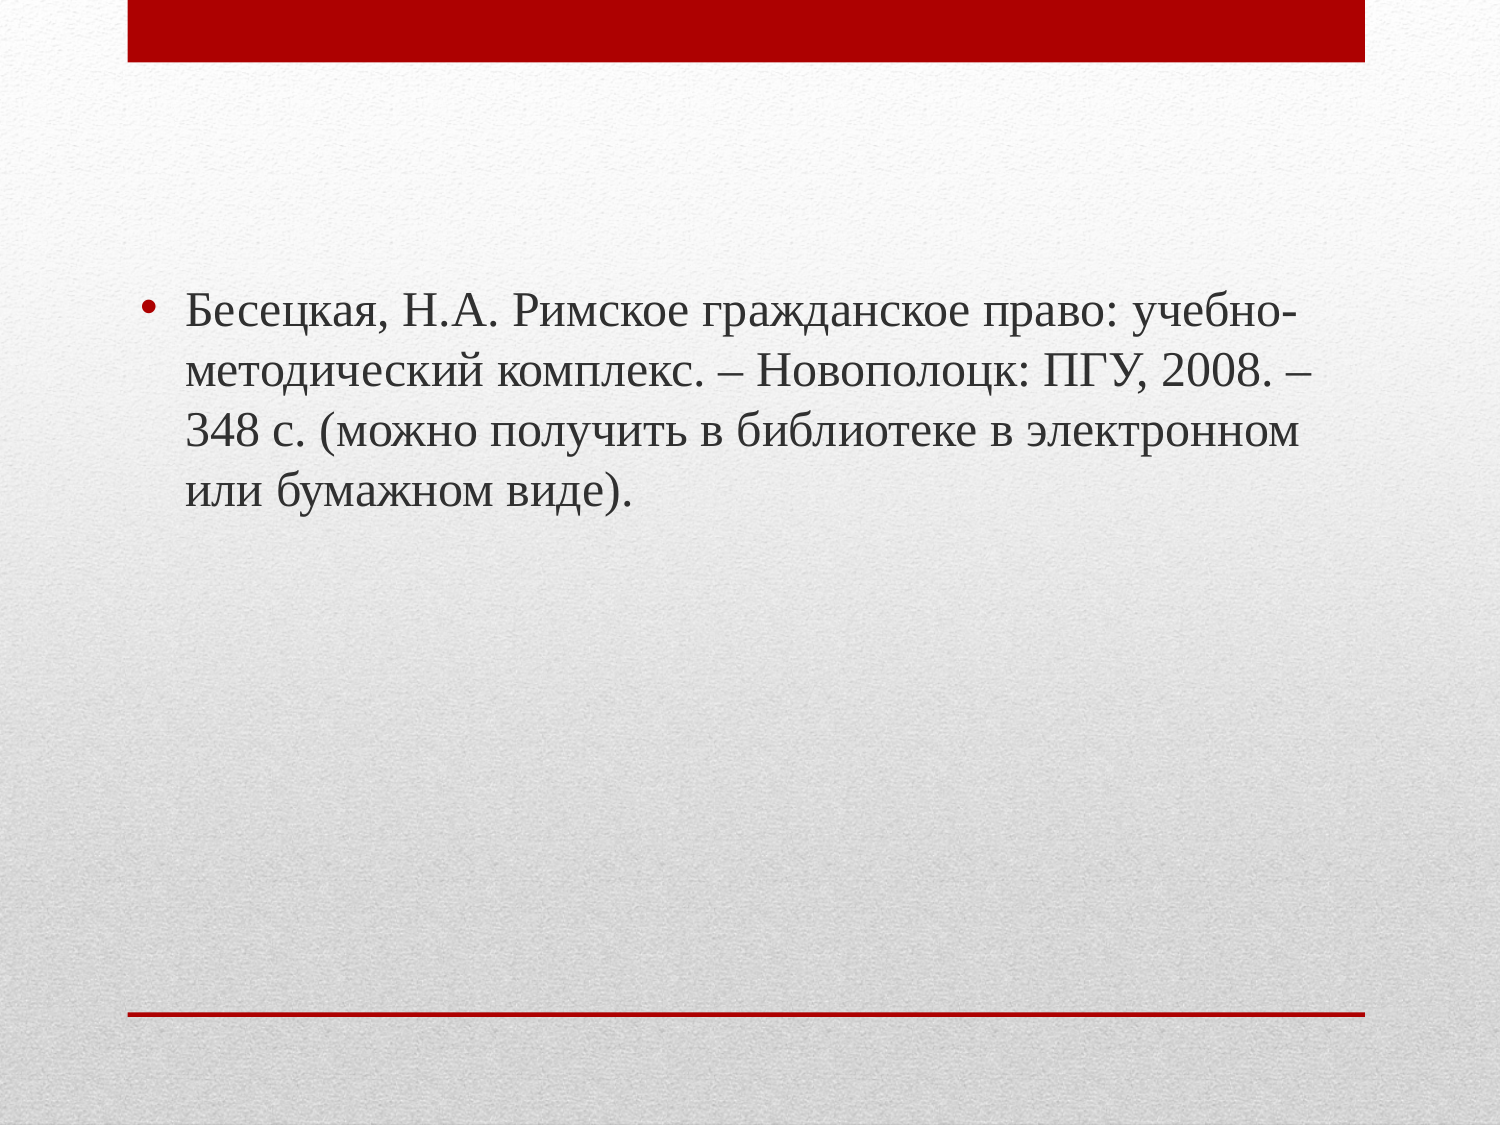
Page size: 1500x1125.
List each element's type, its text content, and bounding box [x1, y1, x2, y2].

list Бесецкая, Н.А. Римское гражданское право: учебно-методический комплекс. – Новополоцк: ПГУ, 2008. – 348 с. (можно получить в библиотеке в электронном или бумажном виде). [125, 112, 1363, 750]
